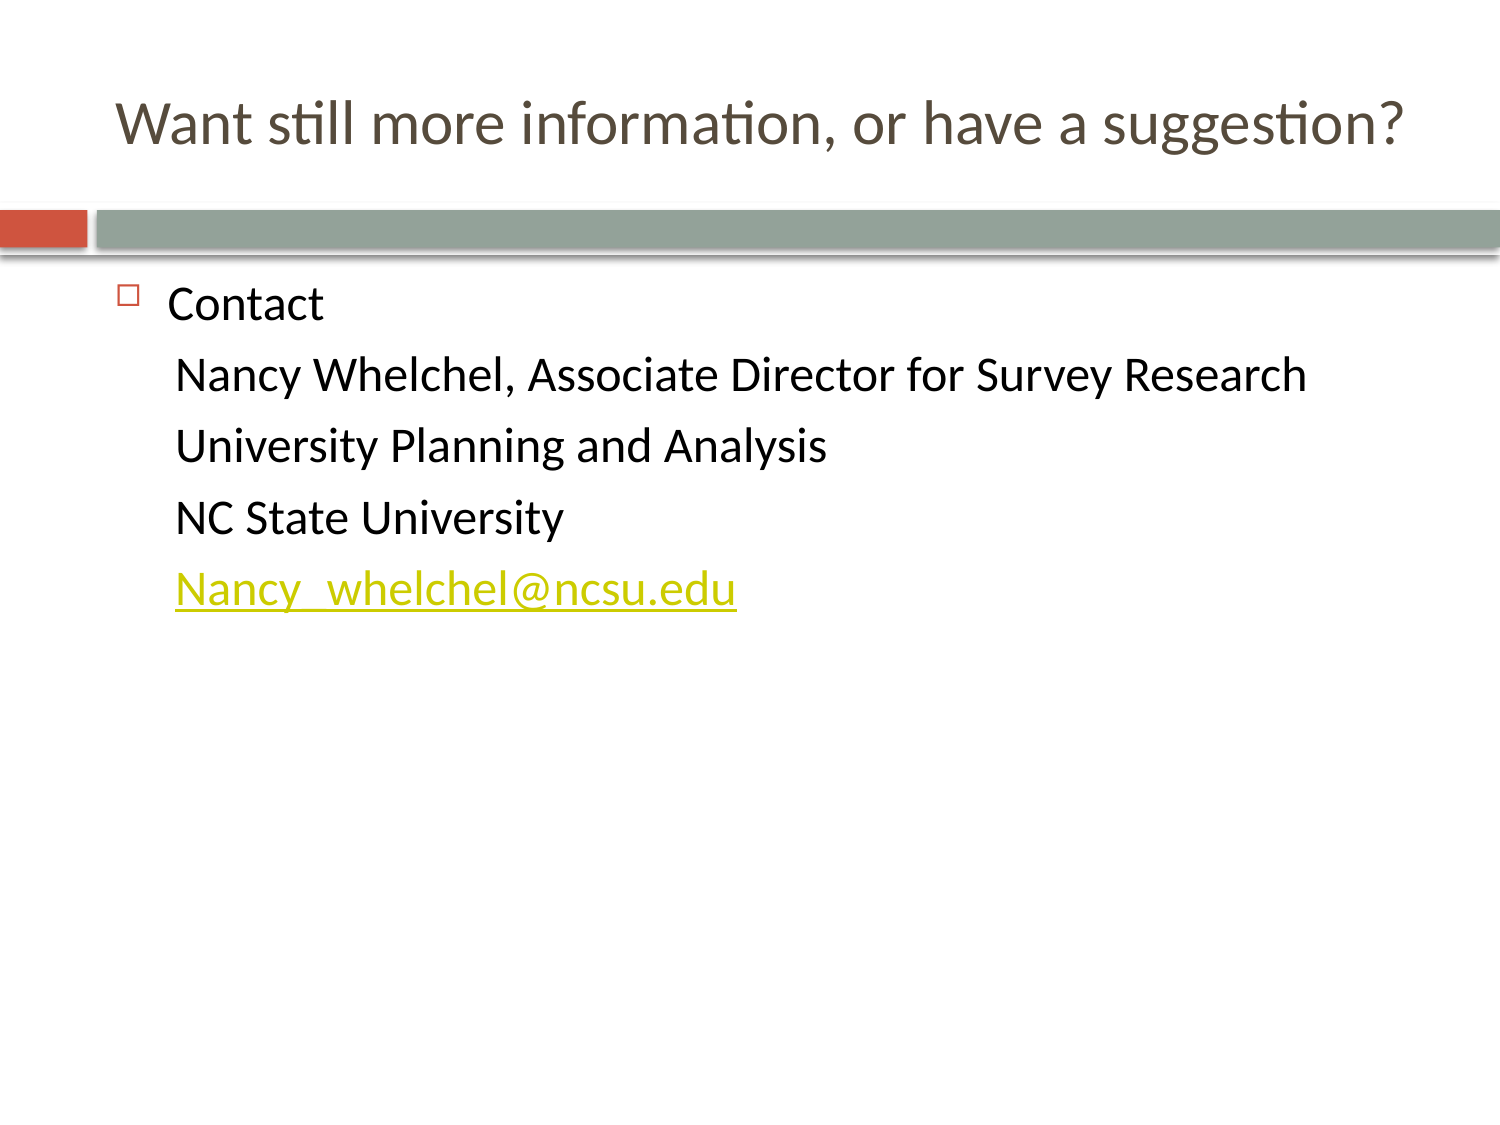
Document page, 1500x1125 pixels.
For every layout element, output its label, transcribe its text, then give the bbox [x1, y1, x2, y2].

list Contact Nancy Whelchel, Associate Director for Survey Research University Planning and Analysis NC State University Nancy_whelchel@ncsu.edu [100, 262, 1438, 1000]
title Want still more information, or have a suggestion? [100, 37, 1438, 200]
